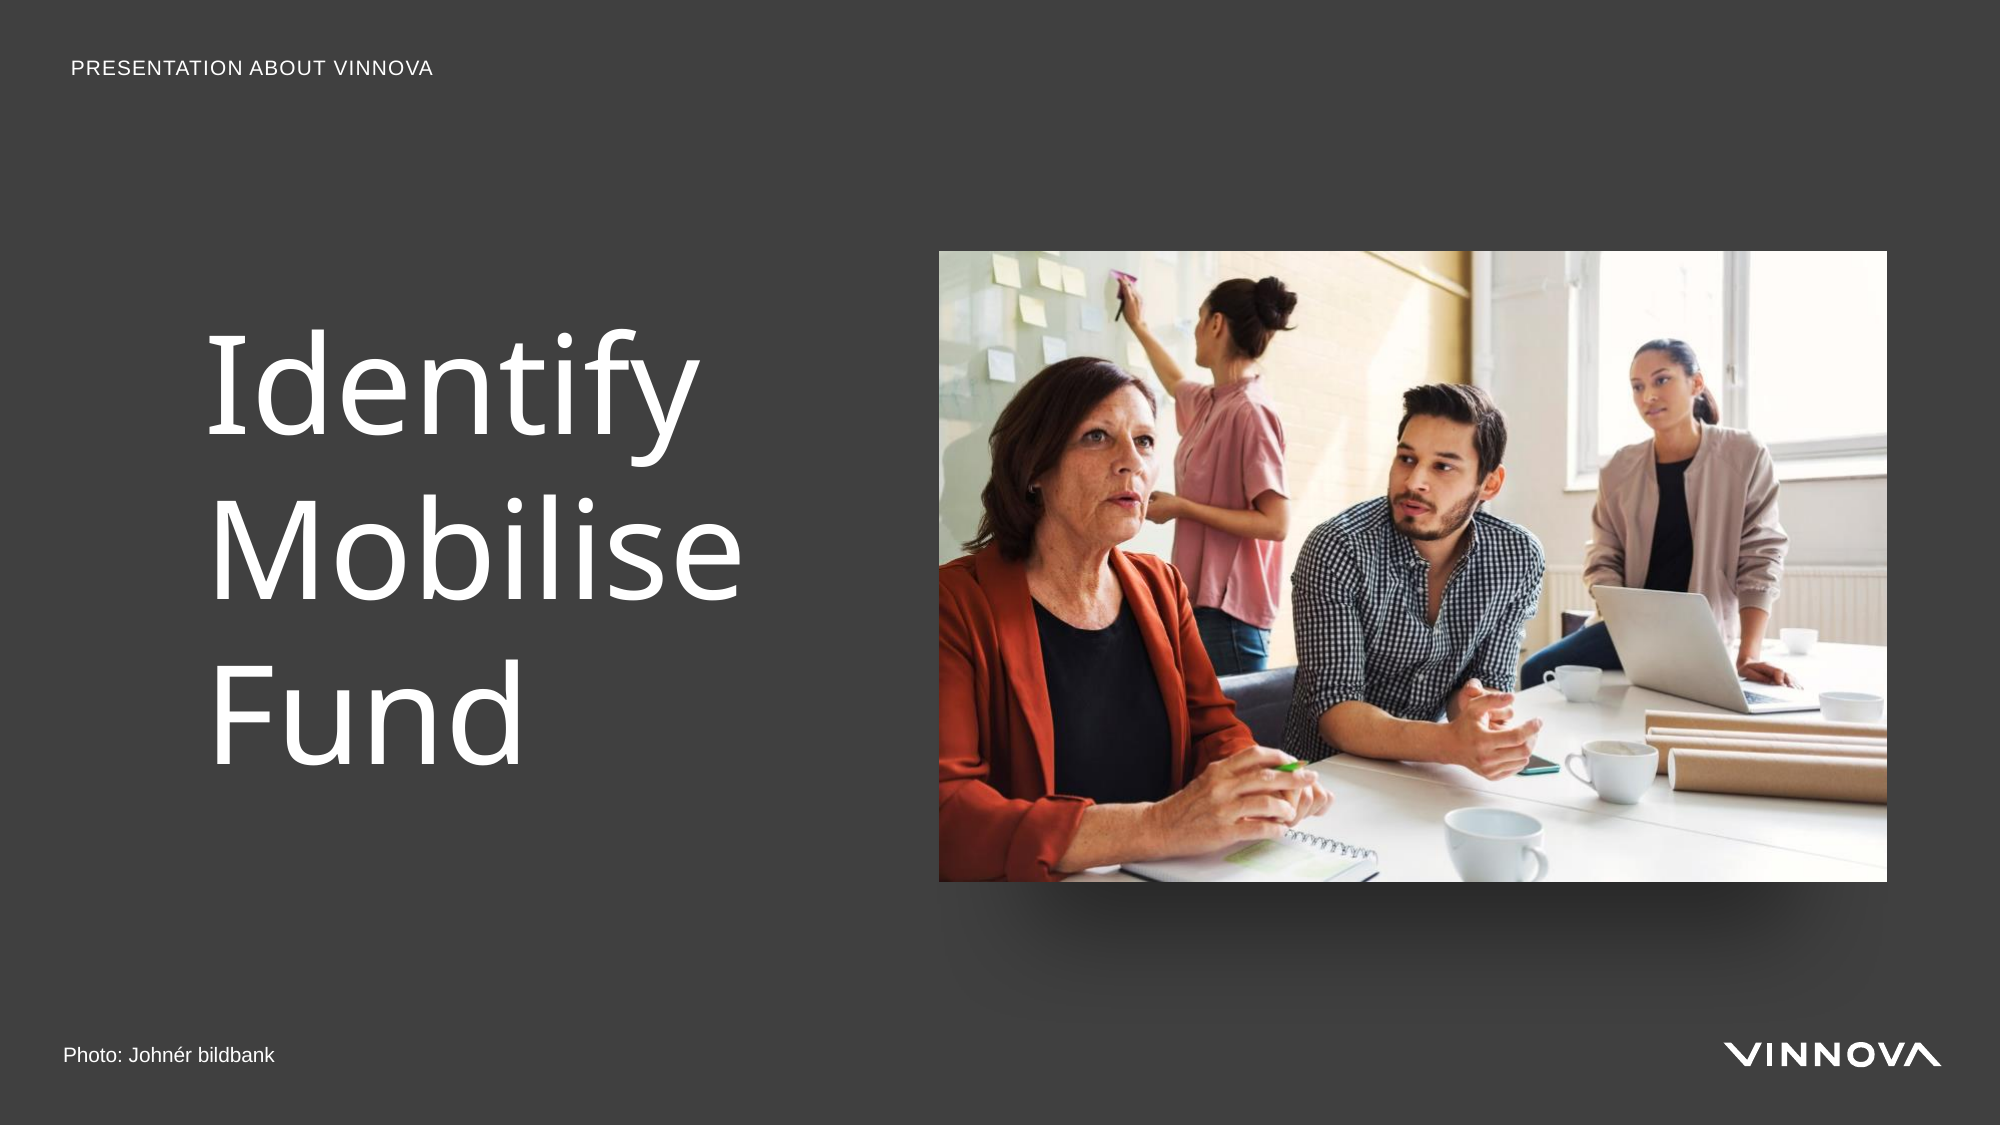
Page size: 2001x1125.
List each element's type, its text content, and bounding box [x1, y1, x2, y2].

text_box Identify Mobilise Fund [204, 297, 862, 792]
picture [939, 251, 1887, 882]
text_box Photo: Johnér bildbank [48, 1034, 458, 1083]
